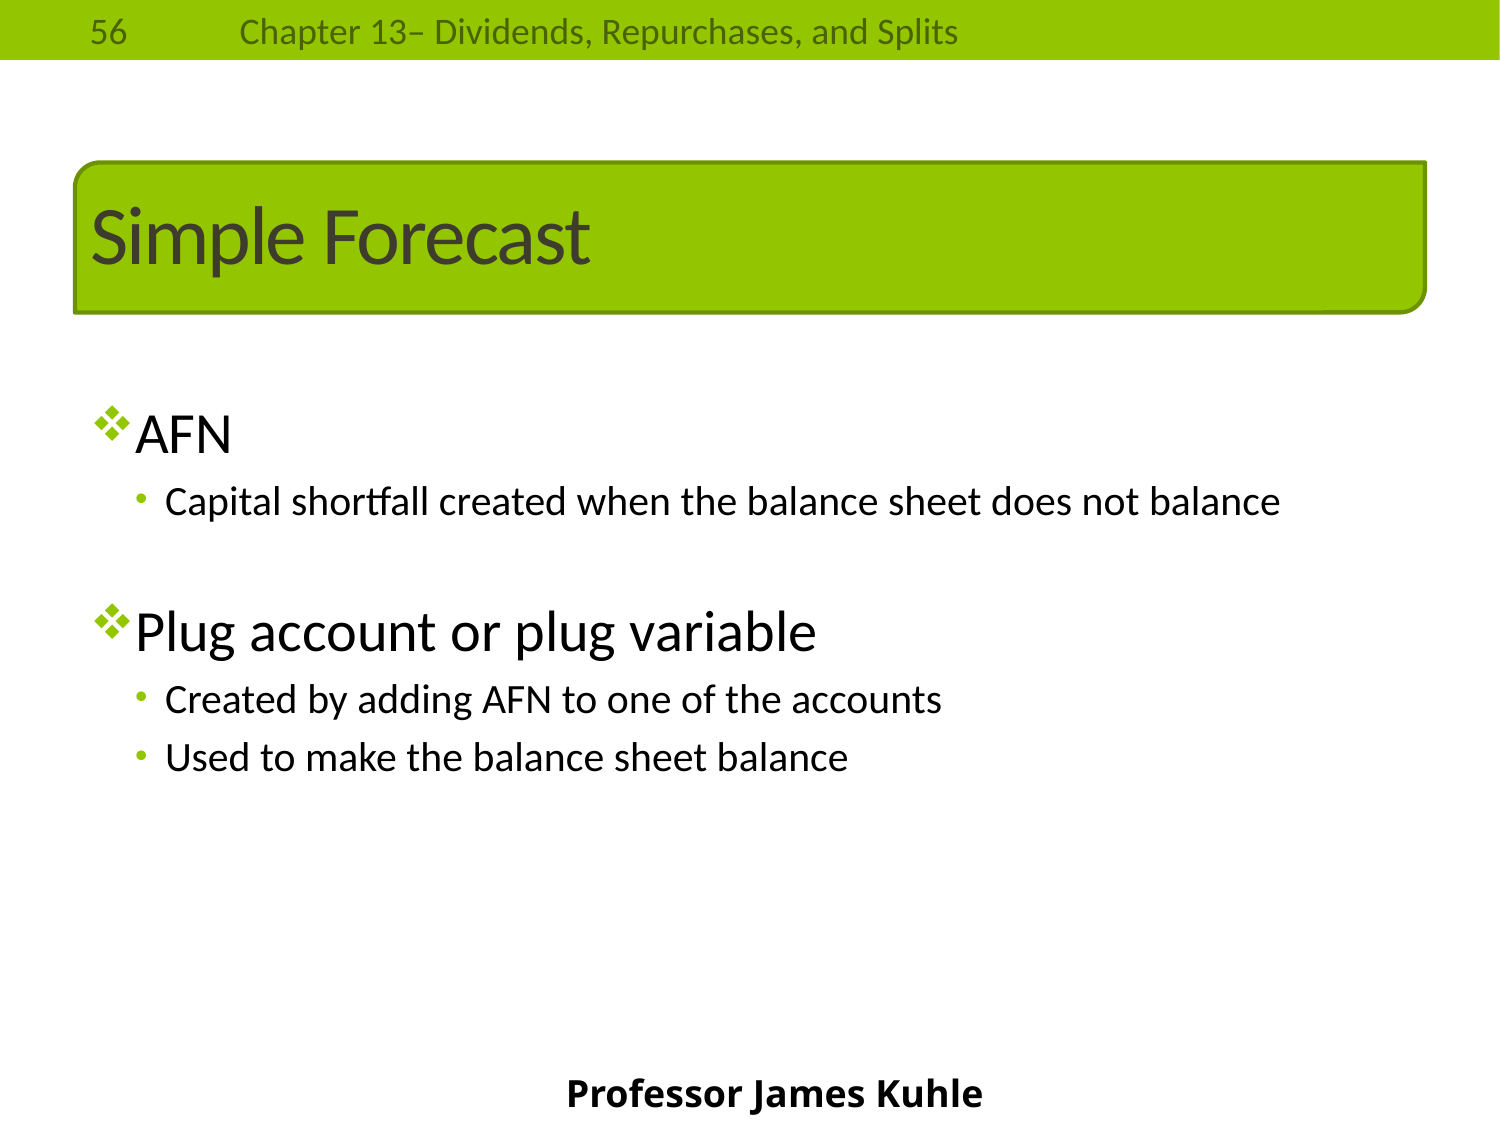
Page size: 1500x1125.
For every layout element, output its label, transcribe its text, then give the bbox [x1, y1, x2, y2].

list AFN Capital shortfall created when the balance sheet does not balance Plug account or plug variable Created by adding AFN to one of the accounts Used to make the balance sheet balance [75, 387, 1425, 1125]
title Simple Forecast [75, 149, 1425, 313]
